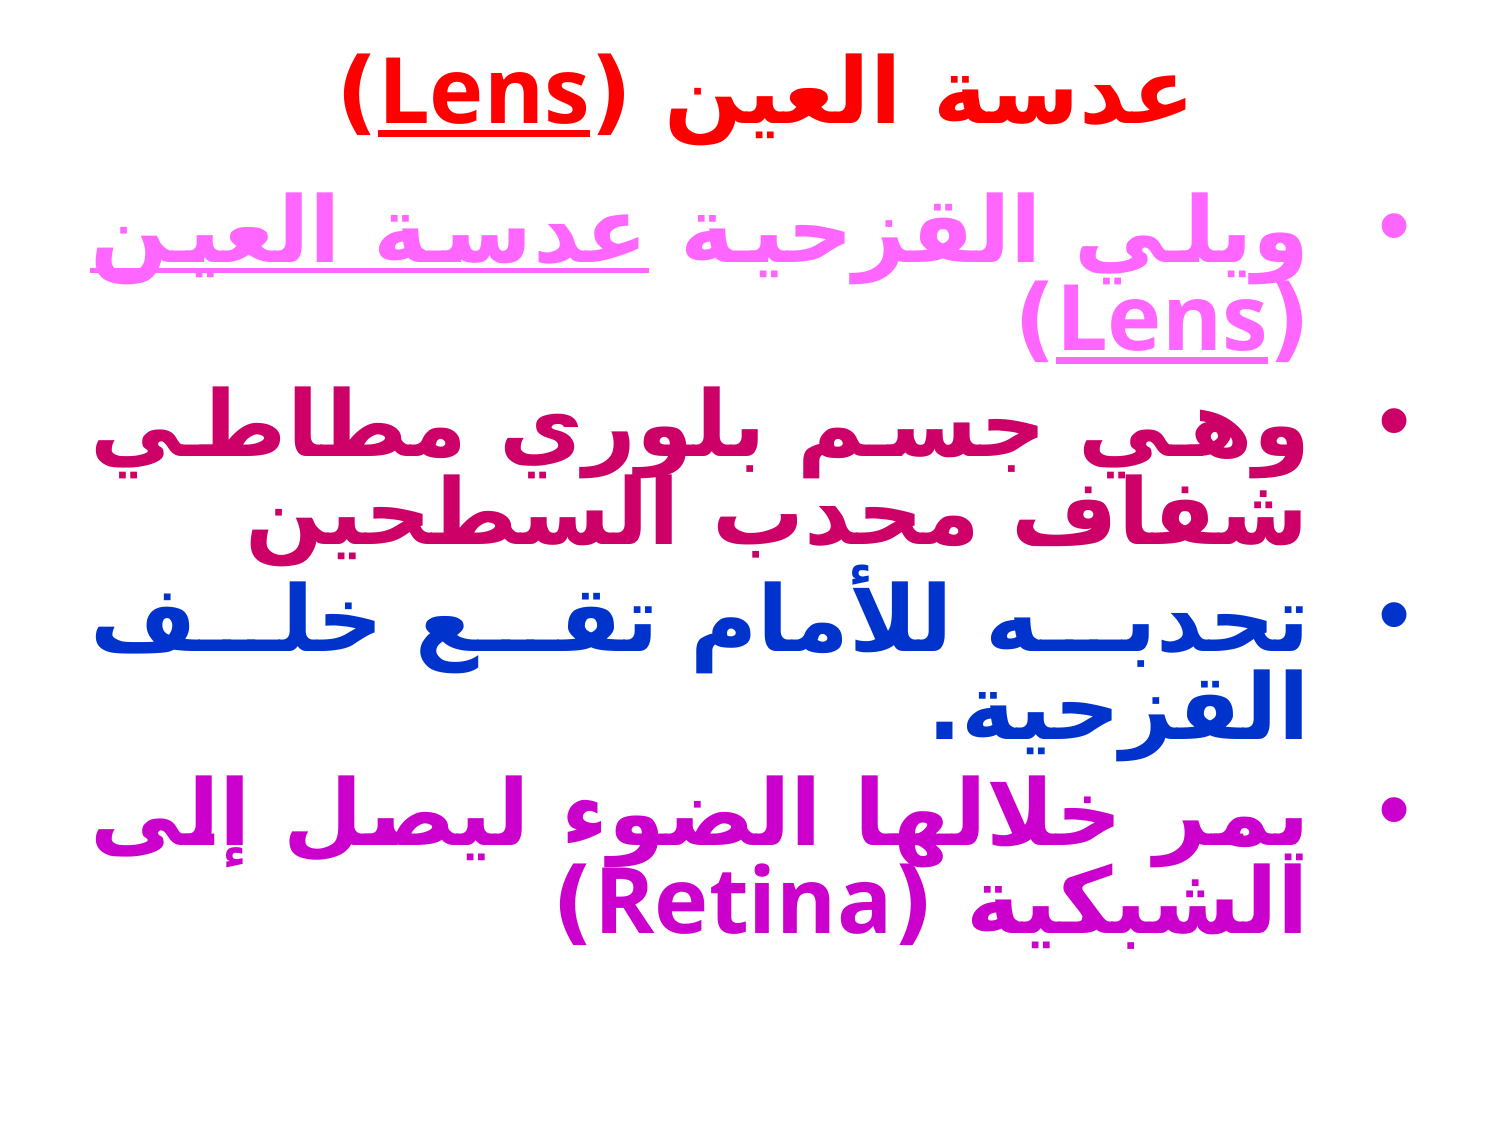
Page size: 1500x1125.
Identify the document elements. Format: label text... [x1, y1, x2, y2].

list ويلي القزحية عدسة العين (Lens) وهي جسم بلوري مطاطي شفاف محدب السطحين تحدبه للأمام تقع خلف القزحية. يمر خلالها الضوء ليصل إلى الشبكية (Retina) [75, 184, 1425, 1083]
title عدسة العين (Lens) [75, 45, 1425, 149]
